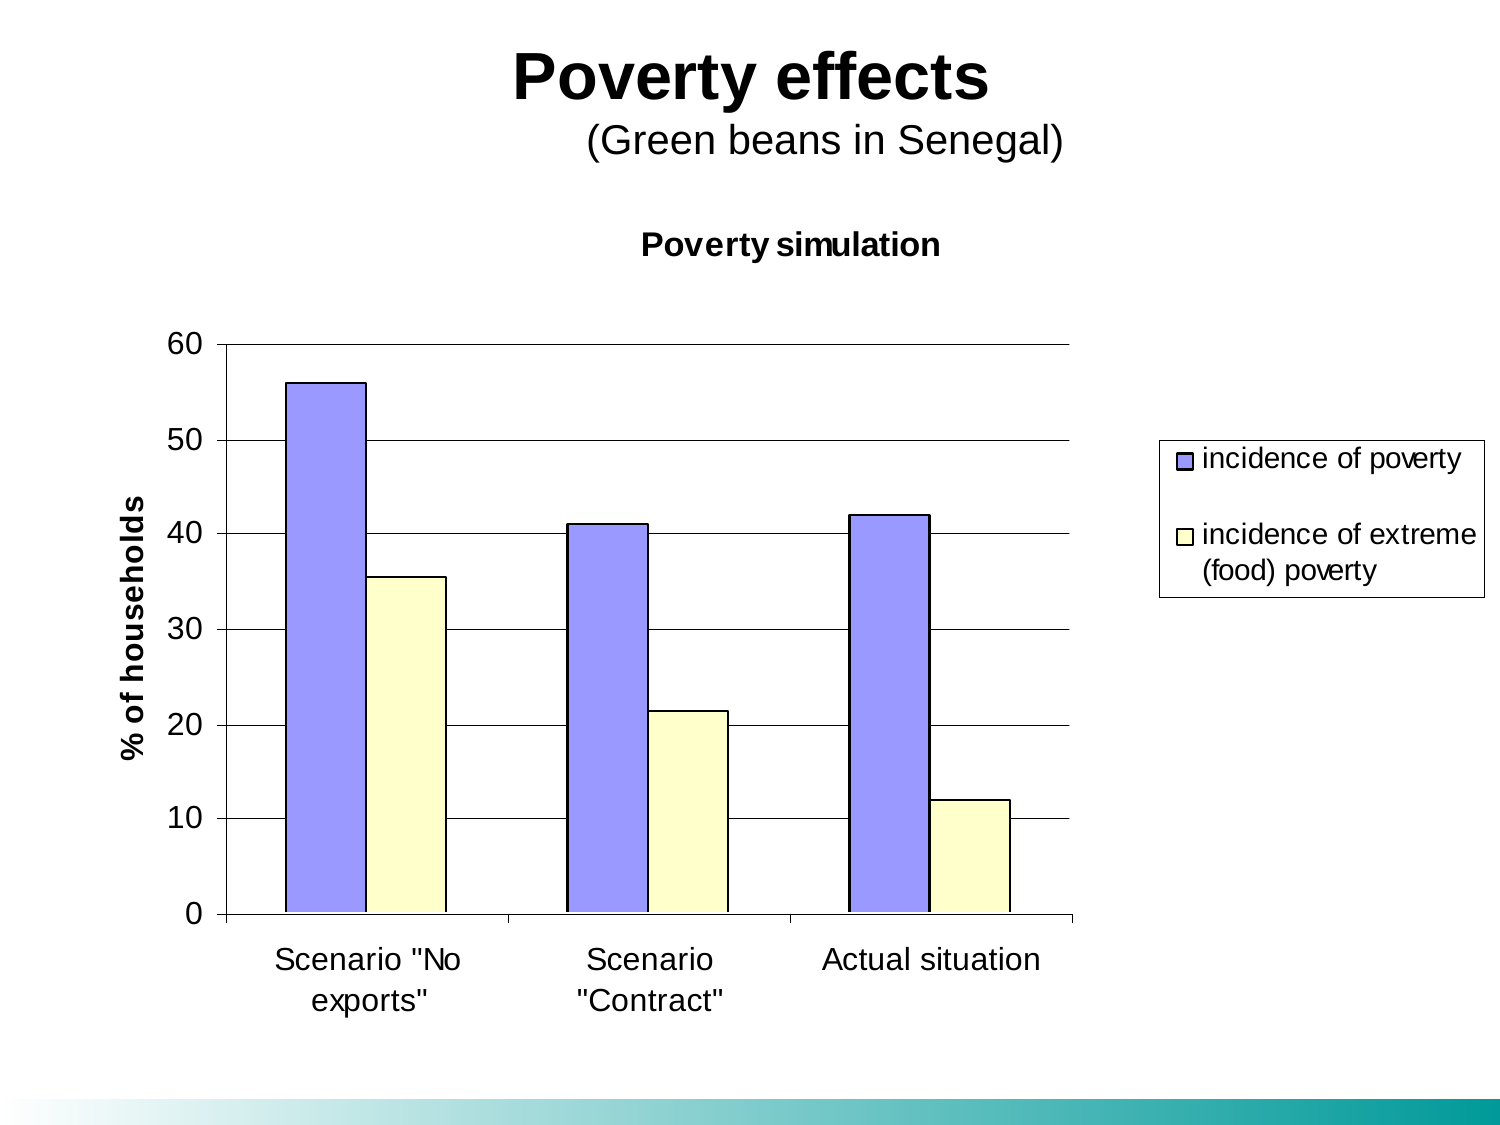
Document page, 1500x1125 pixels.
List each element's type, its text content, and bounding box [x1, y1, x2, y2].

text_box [81, 184, 1500, 1063]
text_box [0, 1099, 1500, 1125]
title Poverty effects (Green beans in Senegal) [76, 30, 1428, 165]
